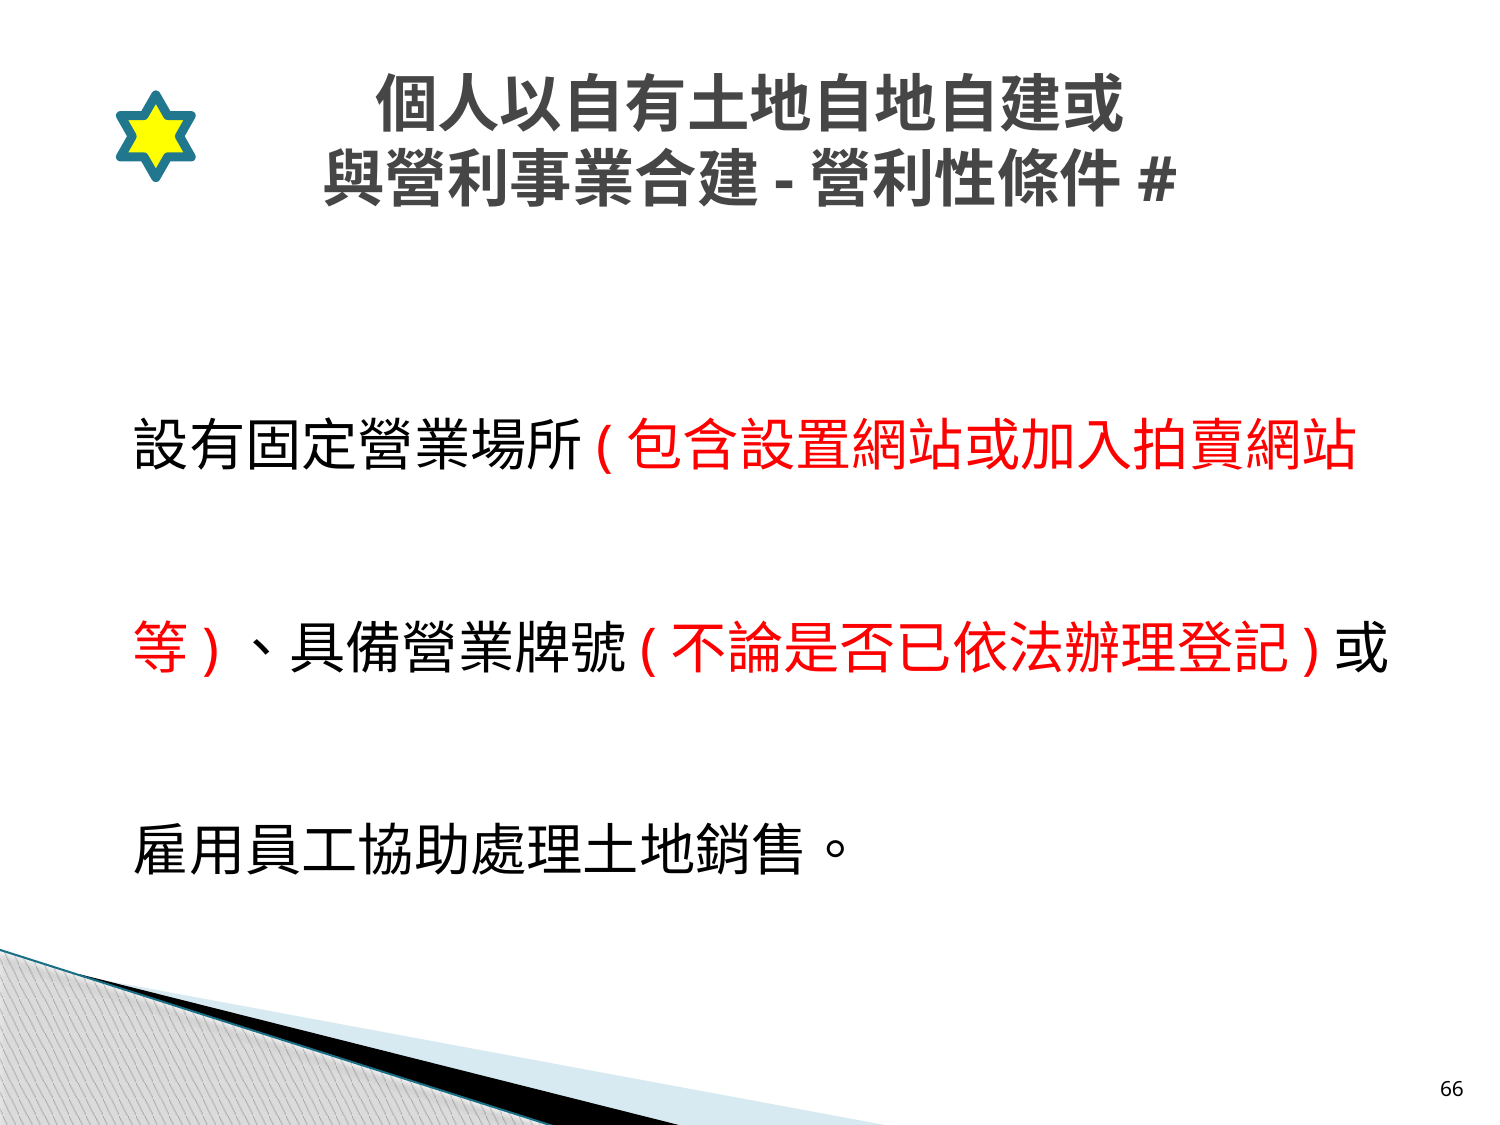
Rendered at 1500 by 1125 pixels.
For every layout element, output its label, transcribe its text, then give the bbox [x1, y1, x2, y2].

title 個人以自有土地自地自建或 與營利事業合建-營利性條件# [75, 45, 1425, 233]
list 設有固定營業場所(包含設置網站或加入拍賣網站等)、具備營業牌號(不論是否已依法辦理登記)或雇用員工協助處理土地銷售。 [88, 267, 1439, 1010]
text_box [115, 90, 196, 183]
slide_number 66 [1418, 1051, 1479, 1112]
